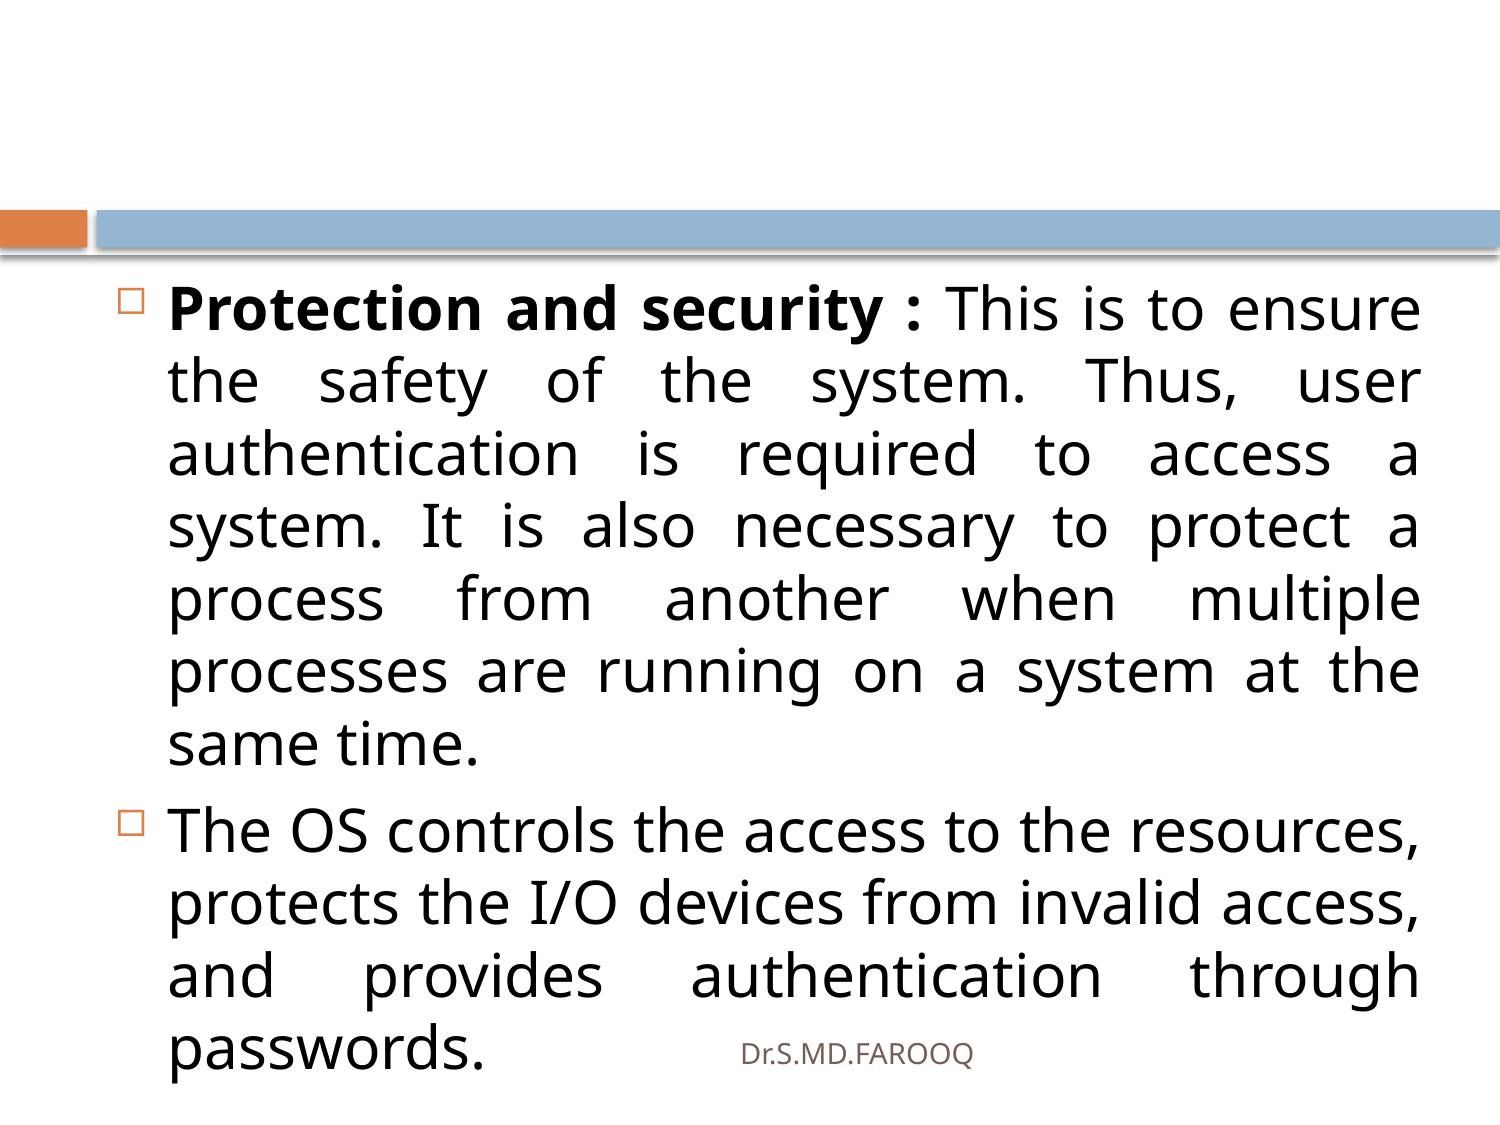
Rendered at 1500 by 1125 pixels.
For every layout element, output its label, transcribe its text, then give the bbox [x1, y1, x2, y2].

list Protection and security : This is to ensure the safety of the system. Thus, user authentication is required to access a system. It is also necessary to protect a process from another when multiple processes are running on a system at the same time. The OS controls the access to the resources, protects the I/O devices from invalid access, and provides authentication through passwords. [100, 262, 1438, 1000]
footer Dr.S.MD.FAROOQ [99, 1024, 990, 1085]
